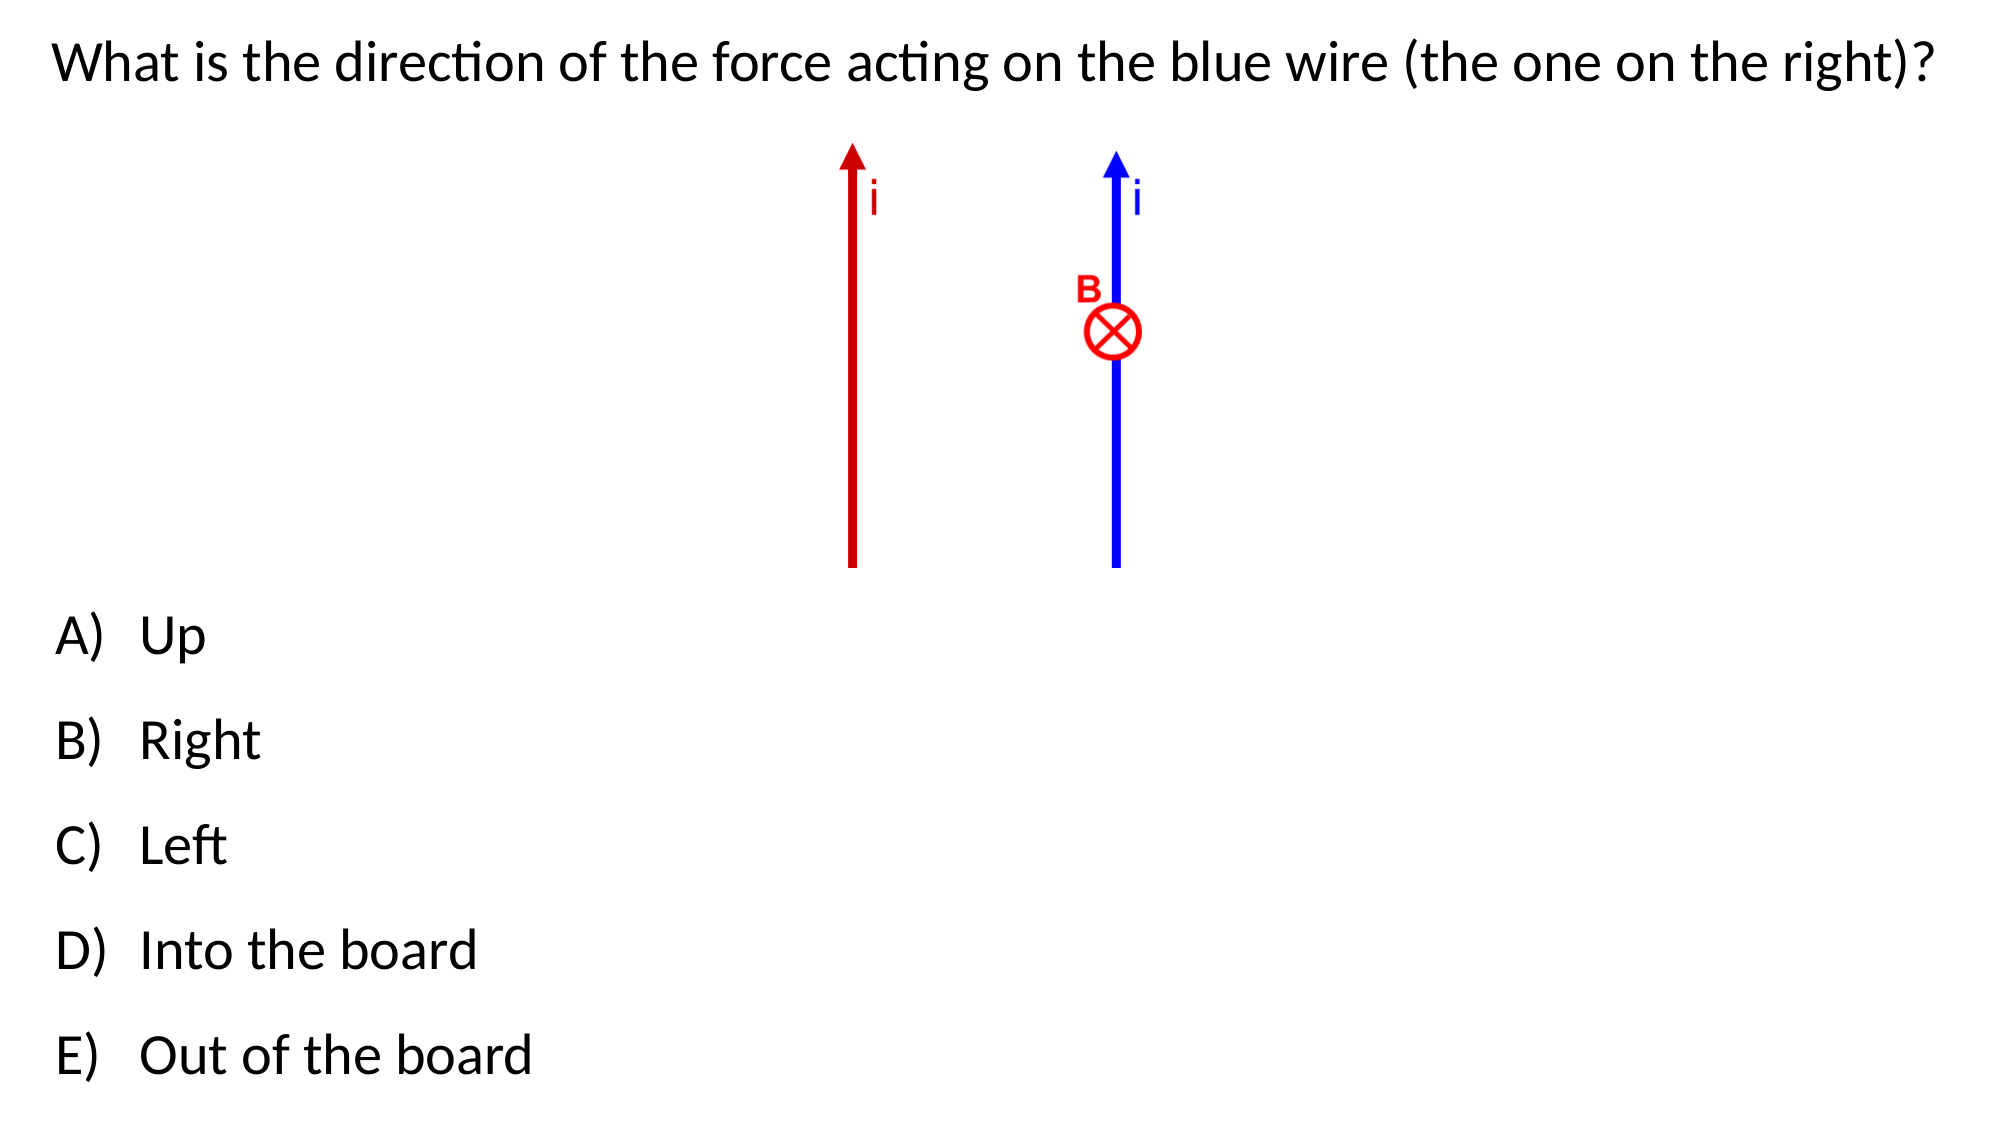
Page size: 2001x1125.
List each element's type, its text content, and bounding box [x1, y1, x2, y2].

text_box What is the direction of the force acting on the blue wire (the one on the right)? [36, 15, 1954, 100]
picture [831, 136, 1159, 568]
text_box Up Right Left Into the board Out of the board [40, 554, 550, 1094]
